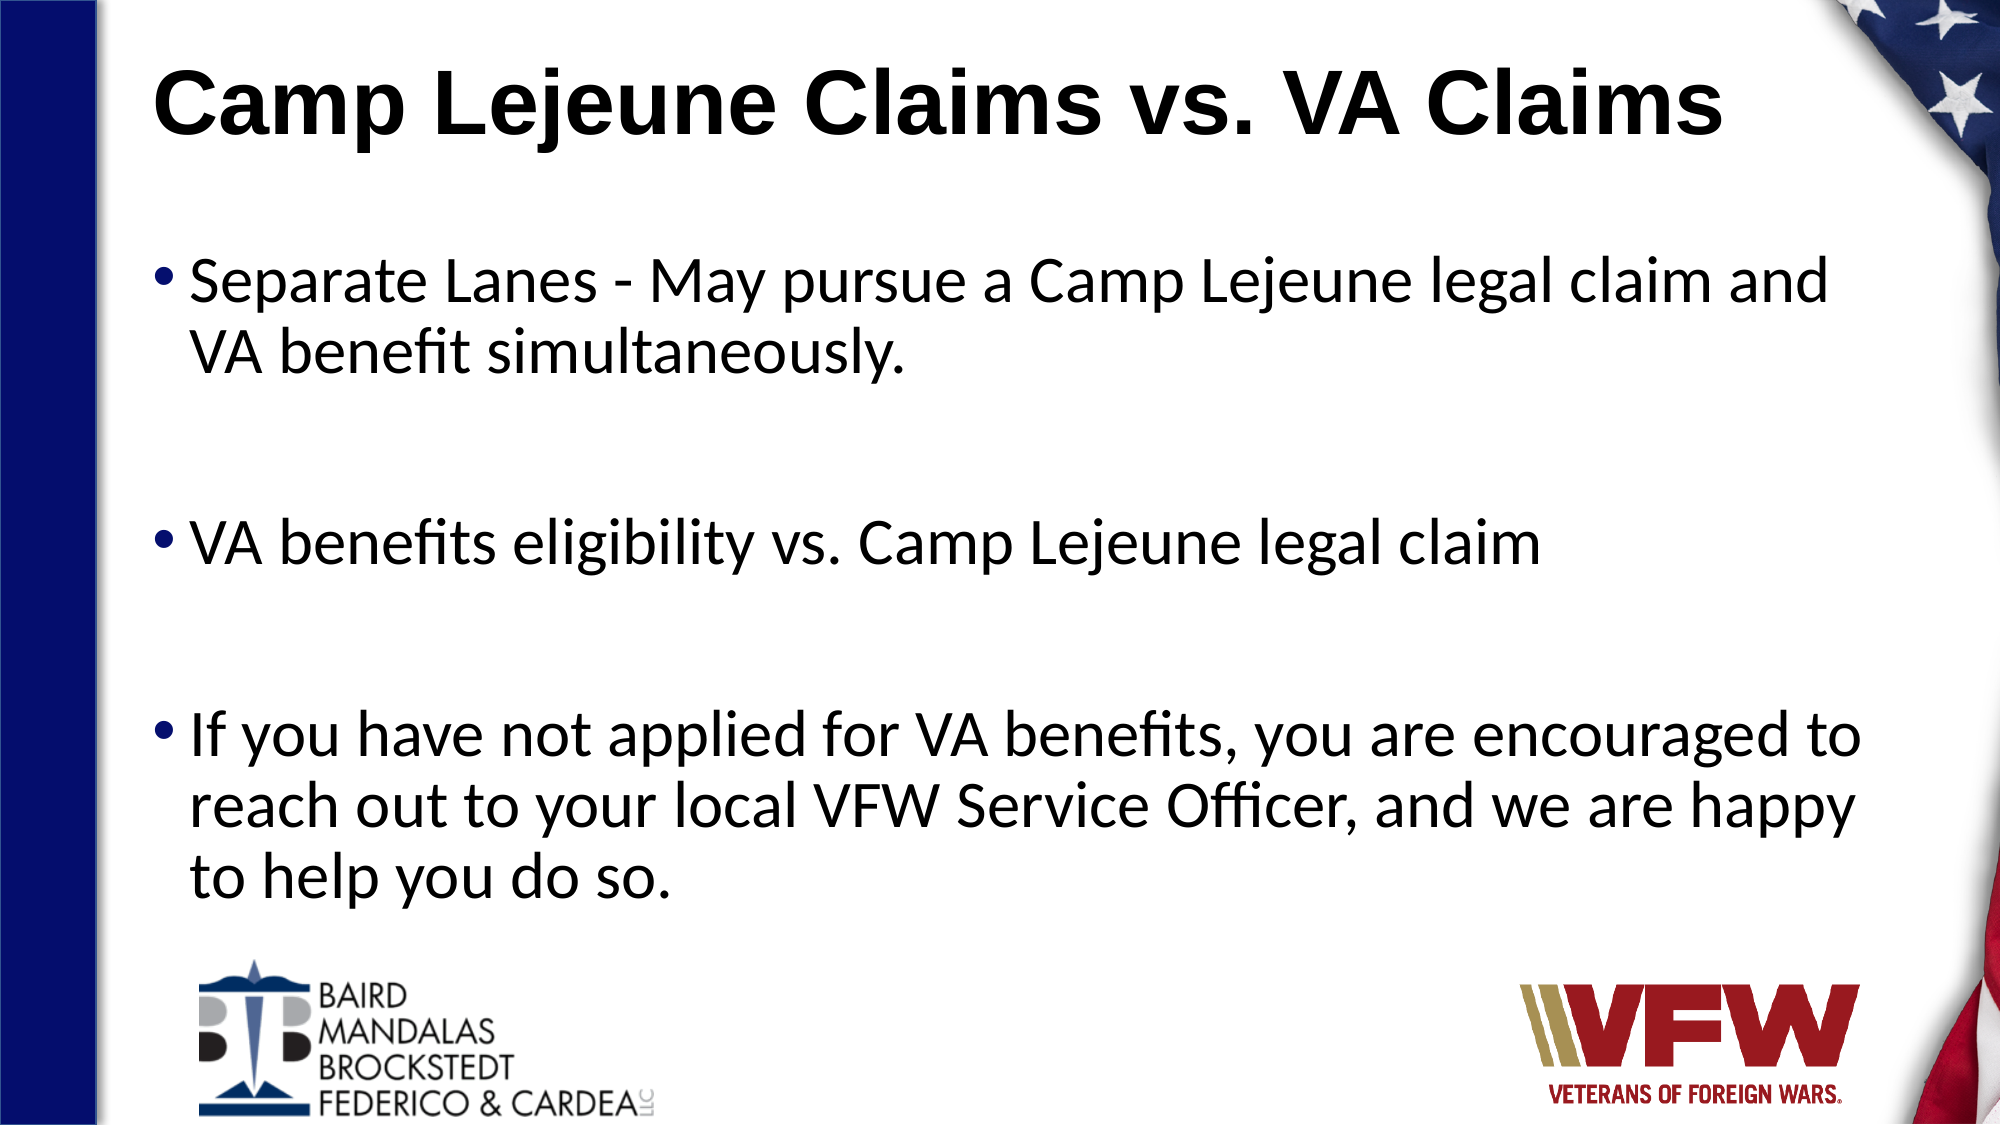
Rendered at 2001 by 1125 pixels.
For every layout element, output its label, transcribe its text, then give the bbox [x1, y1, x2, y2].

picture [1513, 0, 2000, 1125]
list Separate Lanes - May pursue a Camp Lejeune legal claim and VA benefit simultaneously. VA benefits eligibility vs. Camp Lejeune legal claim If you have not applied for VA benefits, you are encouraged to reach out to your local VFW Service Officer, and we are happy to help you do so. [137, 141, 1795, 928]
title Camp Lejeune Claims vs. VA Claims [137, 45, 1795, 141]
picture [199, 959, 654, 1117]
text_box [0, 0, 97, 1125]
